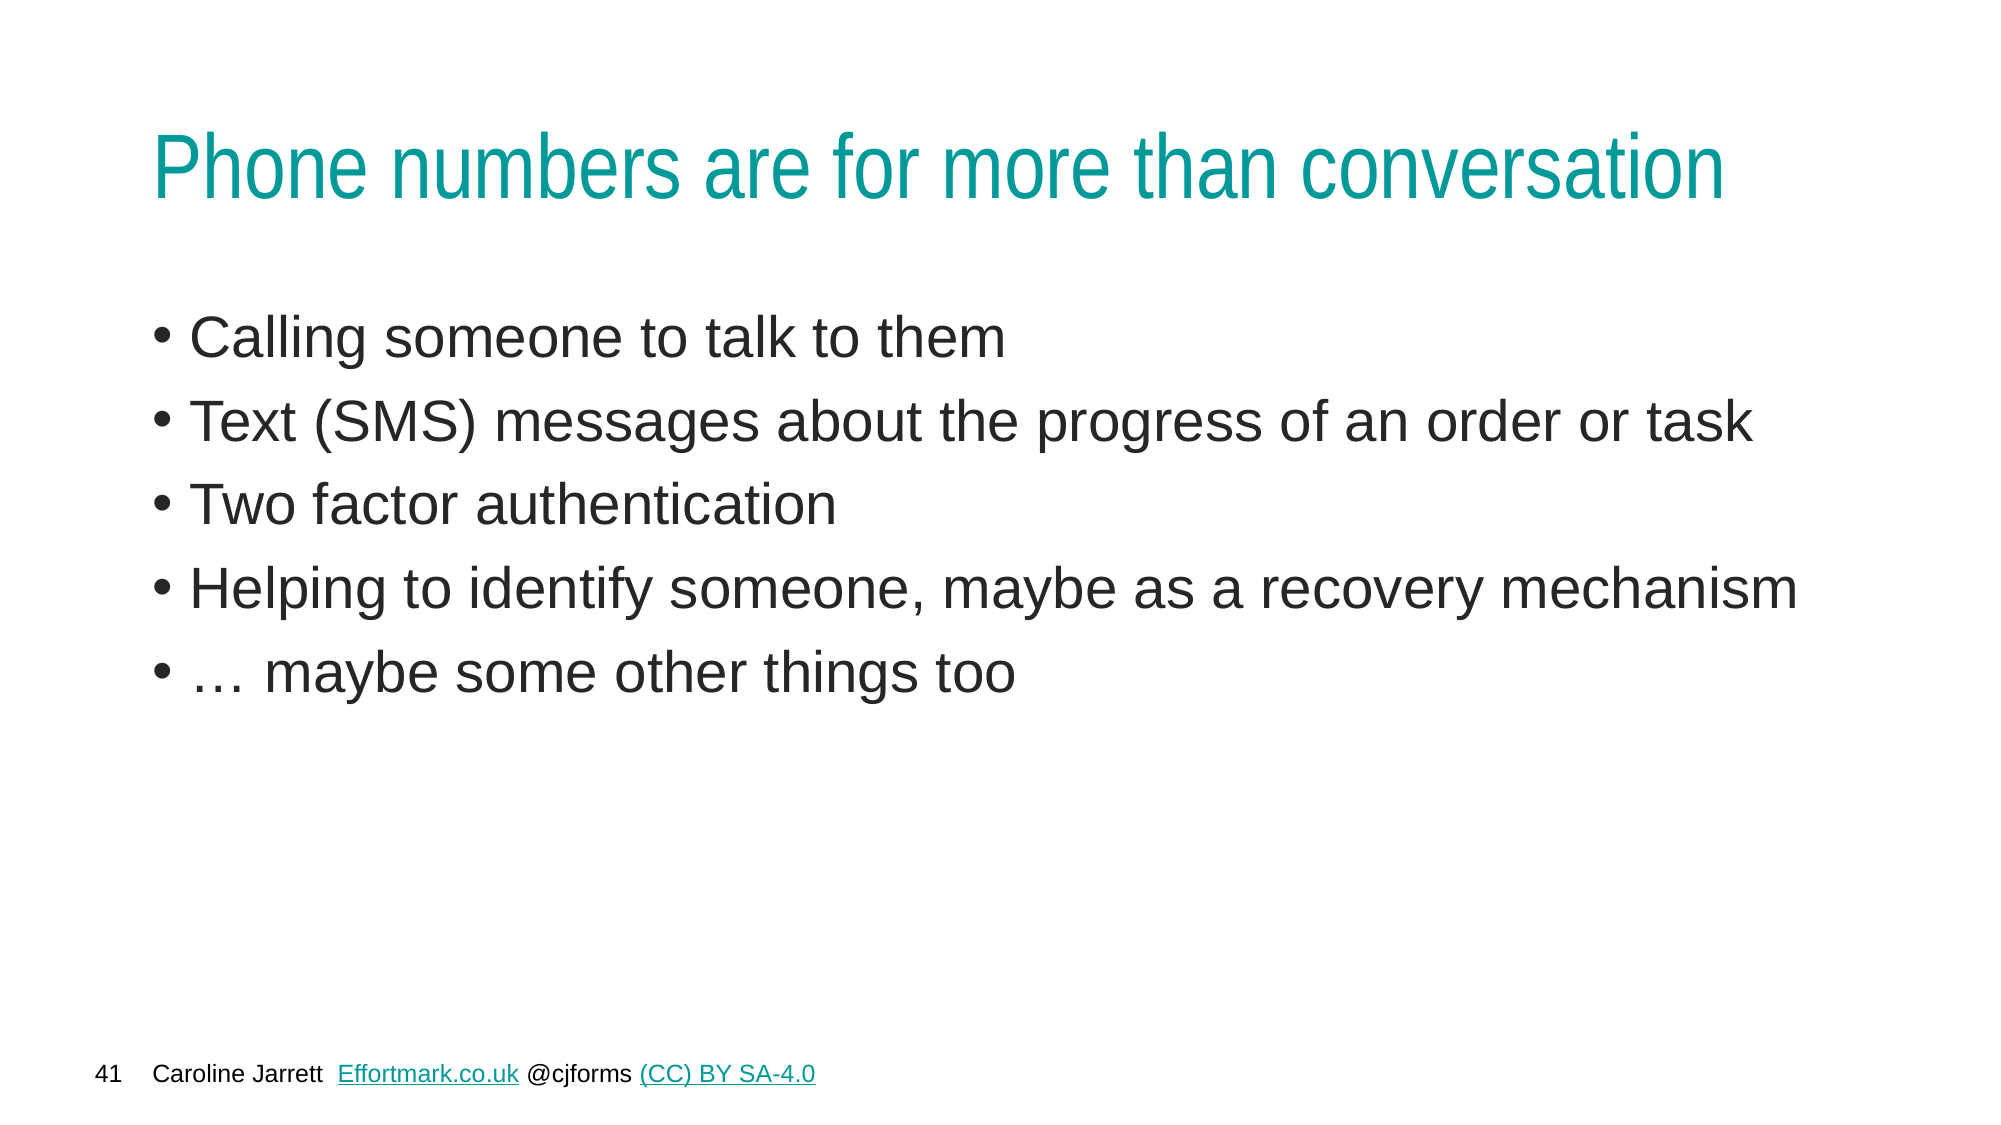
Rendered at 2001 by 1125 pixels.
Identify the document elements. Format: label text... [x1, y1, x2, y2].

title Phone numbers are for more than conversation [137, 59, 1863, 278]
list Calling someone to talk to them Text (SMS) messages about the progress of an order or task Two factor authentication Helping to identify someone, maybe as a recovery mechanism … maybe some other things too [137, 299, 1863, 1014]
